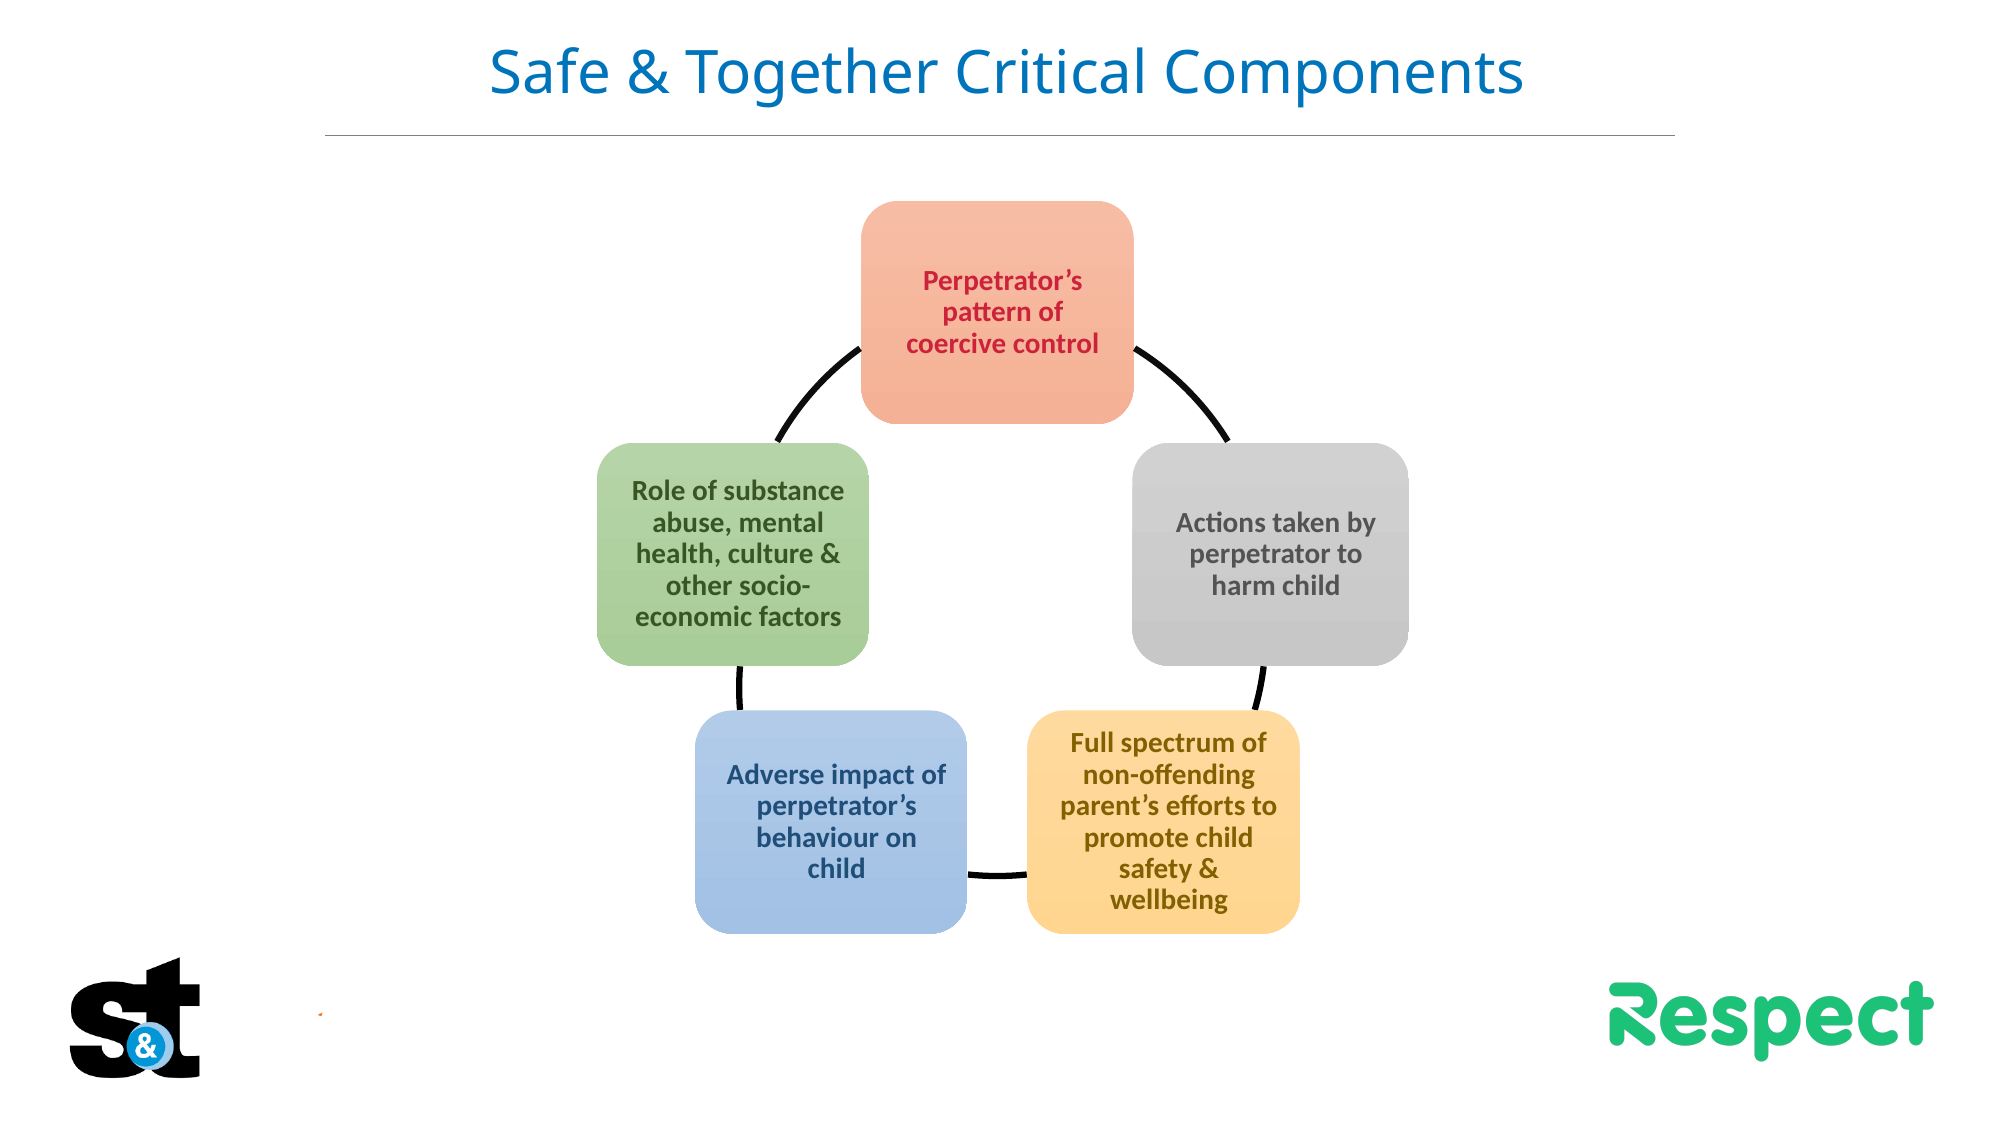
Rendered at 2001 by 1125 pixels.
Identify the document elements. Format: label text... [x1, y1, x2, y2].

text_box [362, 235, 1635, 898]
picture [1546, 918, 1997, 1124]
text_box Safe & Together Critical Components [332, 22, 1683, 121]
picture [60, 944, 209, 1093]
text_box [315, 252, 1683, 1019]
